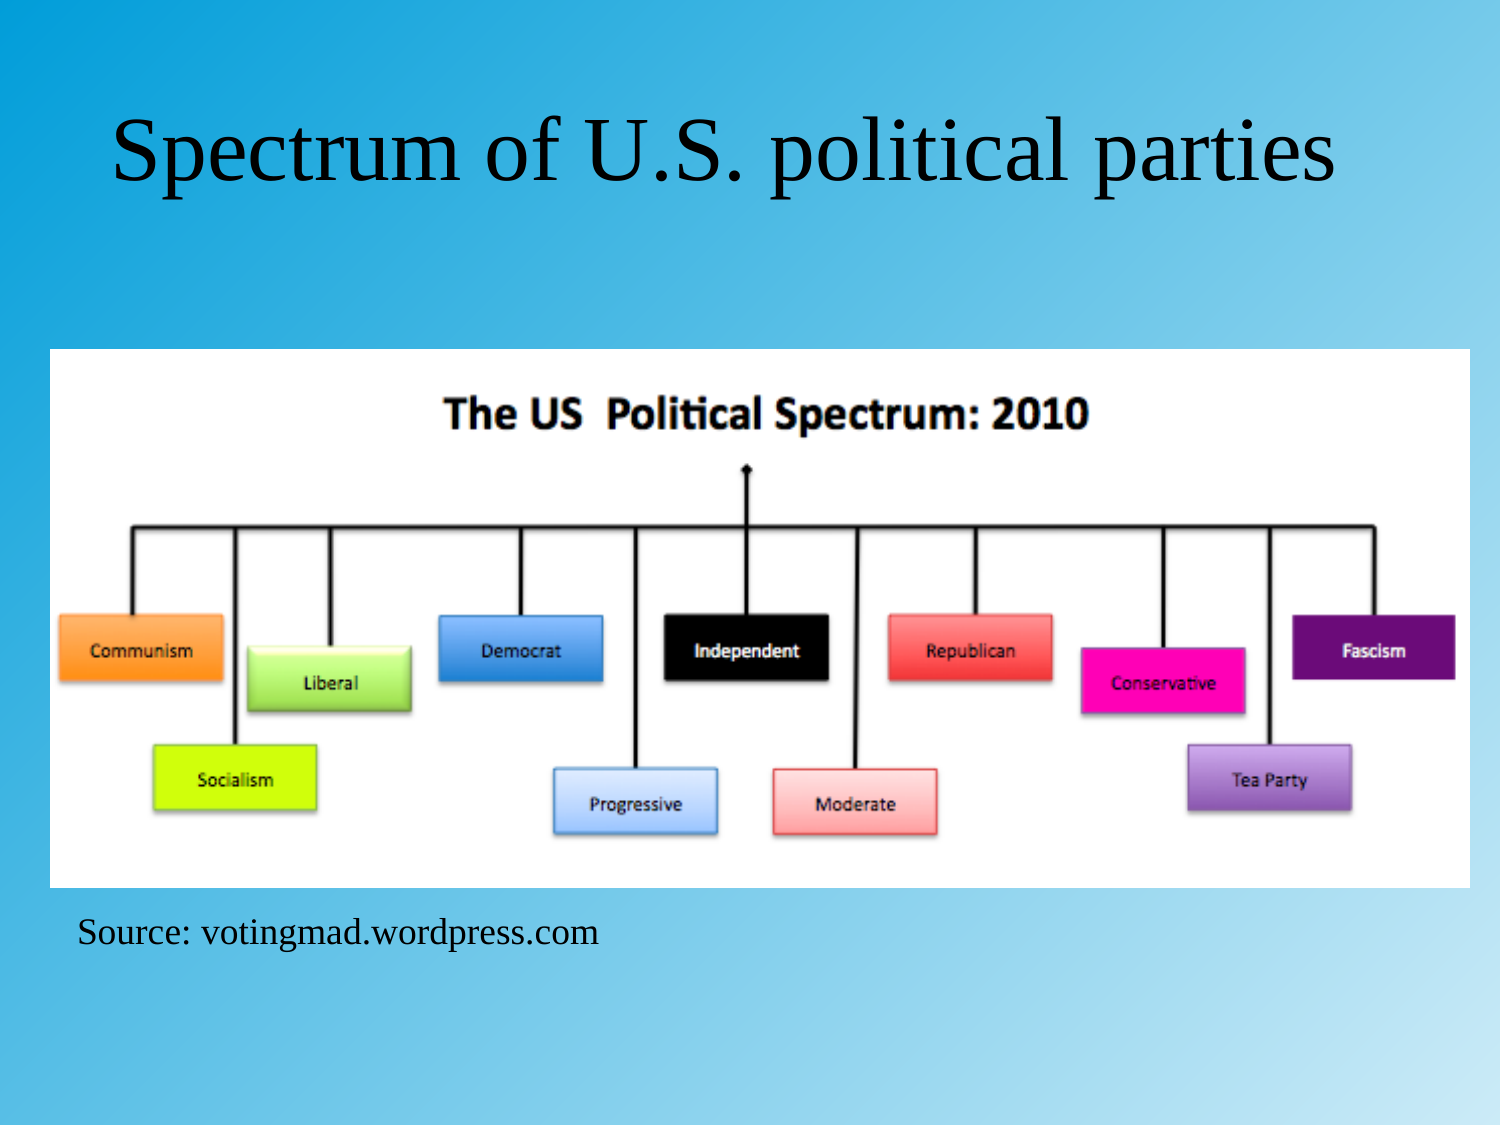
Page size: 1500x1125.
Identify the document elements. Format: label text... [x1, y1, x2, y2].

title Spectrum of U.S. political parties [87, 49, 1363, 238]
text_box Source: votingmad.wordpress.com [62, 899, 1263, 960]
picture [49, 349, 1470, 888]
